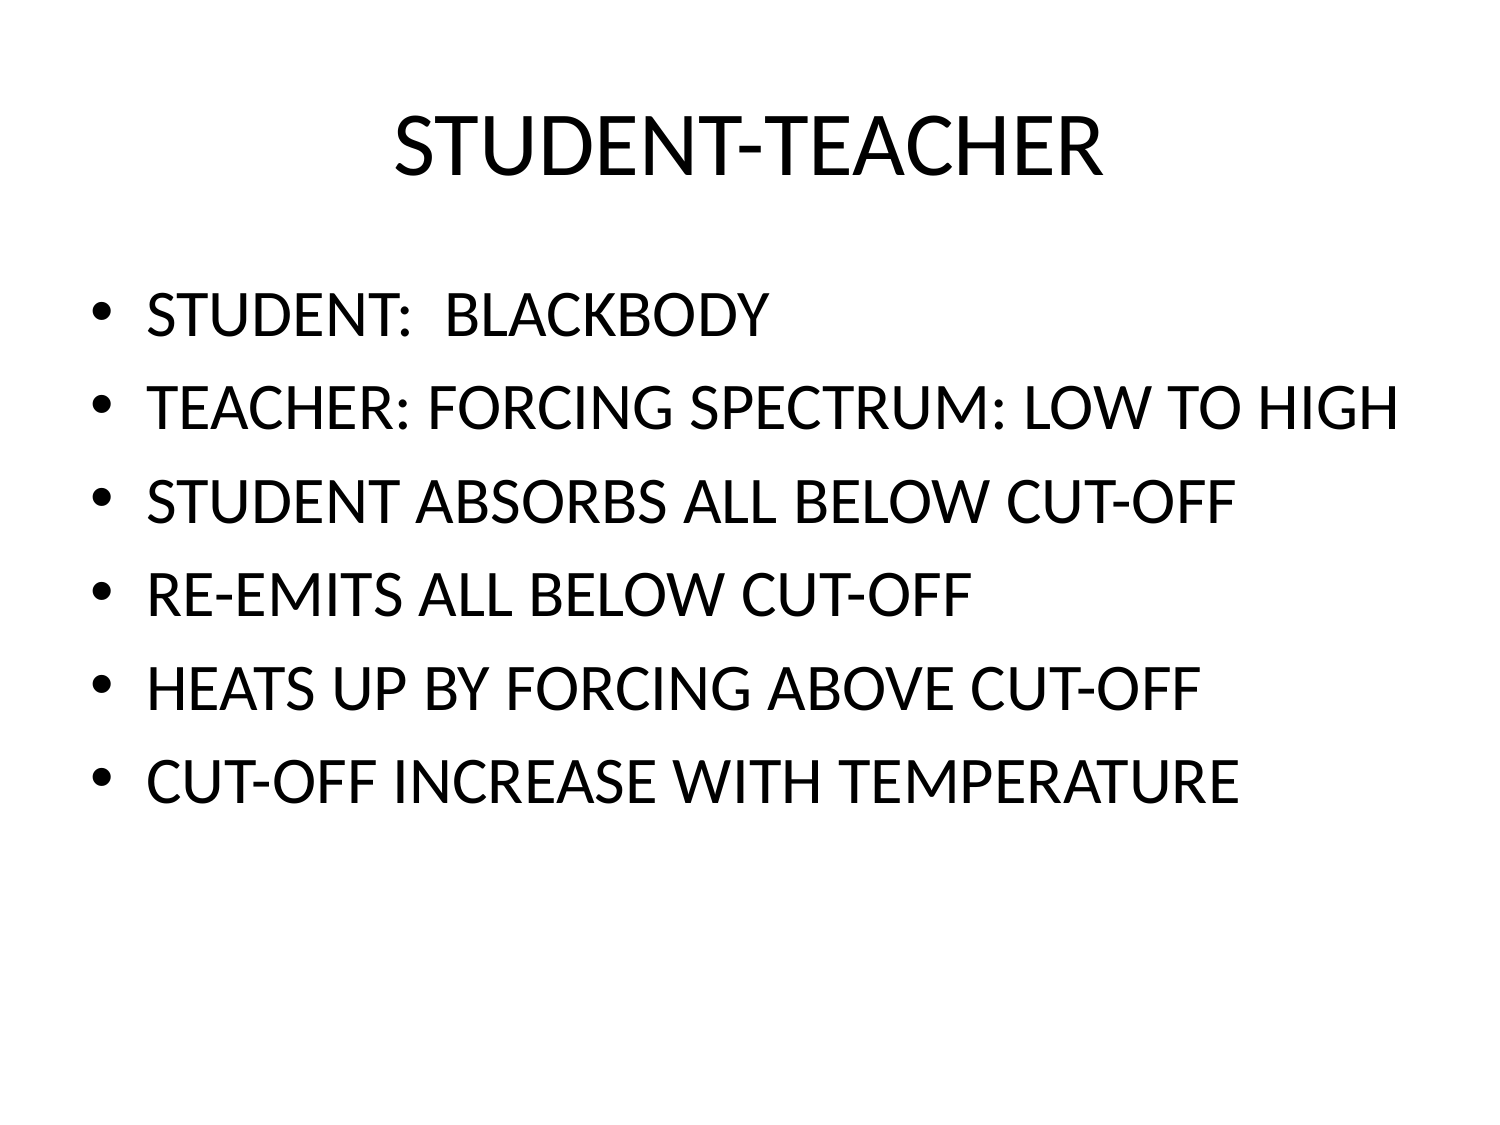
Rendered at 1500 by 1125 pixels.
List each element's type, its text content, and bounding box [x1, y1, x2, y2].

list STUDENT: BLACKBODY TEACHER: FORCING SPECTRUM: LOW TO HIGH STUDENT ABSORBS ALL BELOW CUT-OFF RE-EMITS ALL BELOW CUT-OFF HEATS UP BY FORCING ABOVE CUT-OFF CUT-OFF INCREASE WITH TEMPERATURE [75, 262, 1425, 1005]
title STUDENT-TEACHER [75, 45, 1425, 233]
